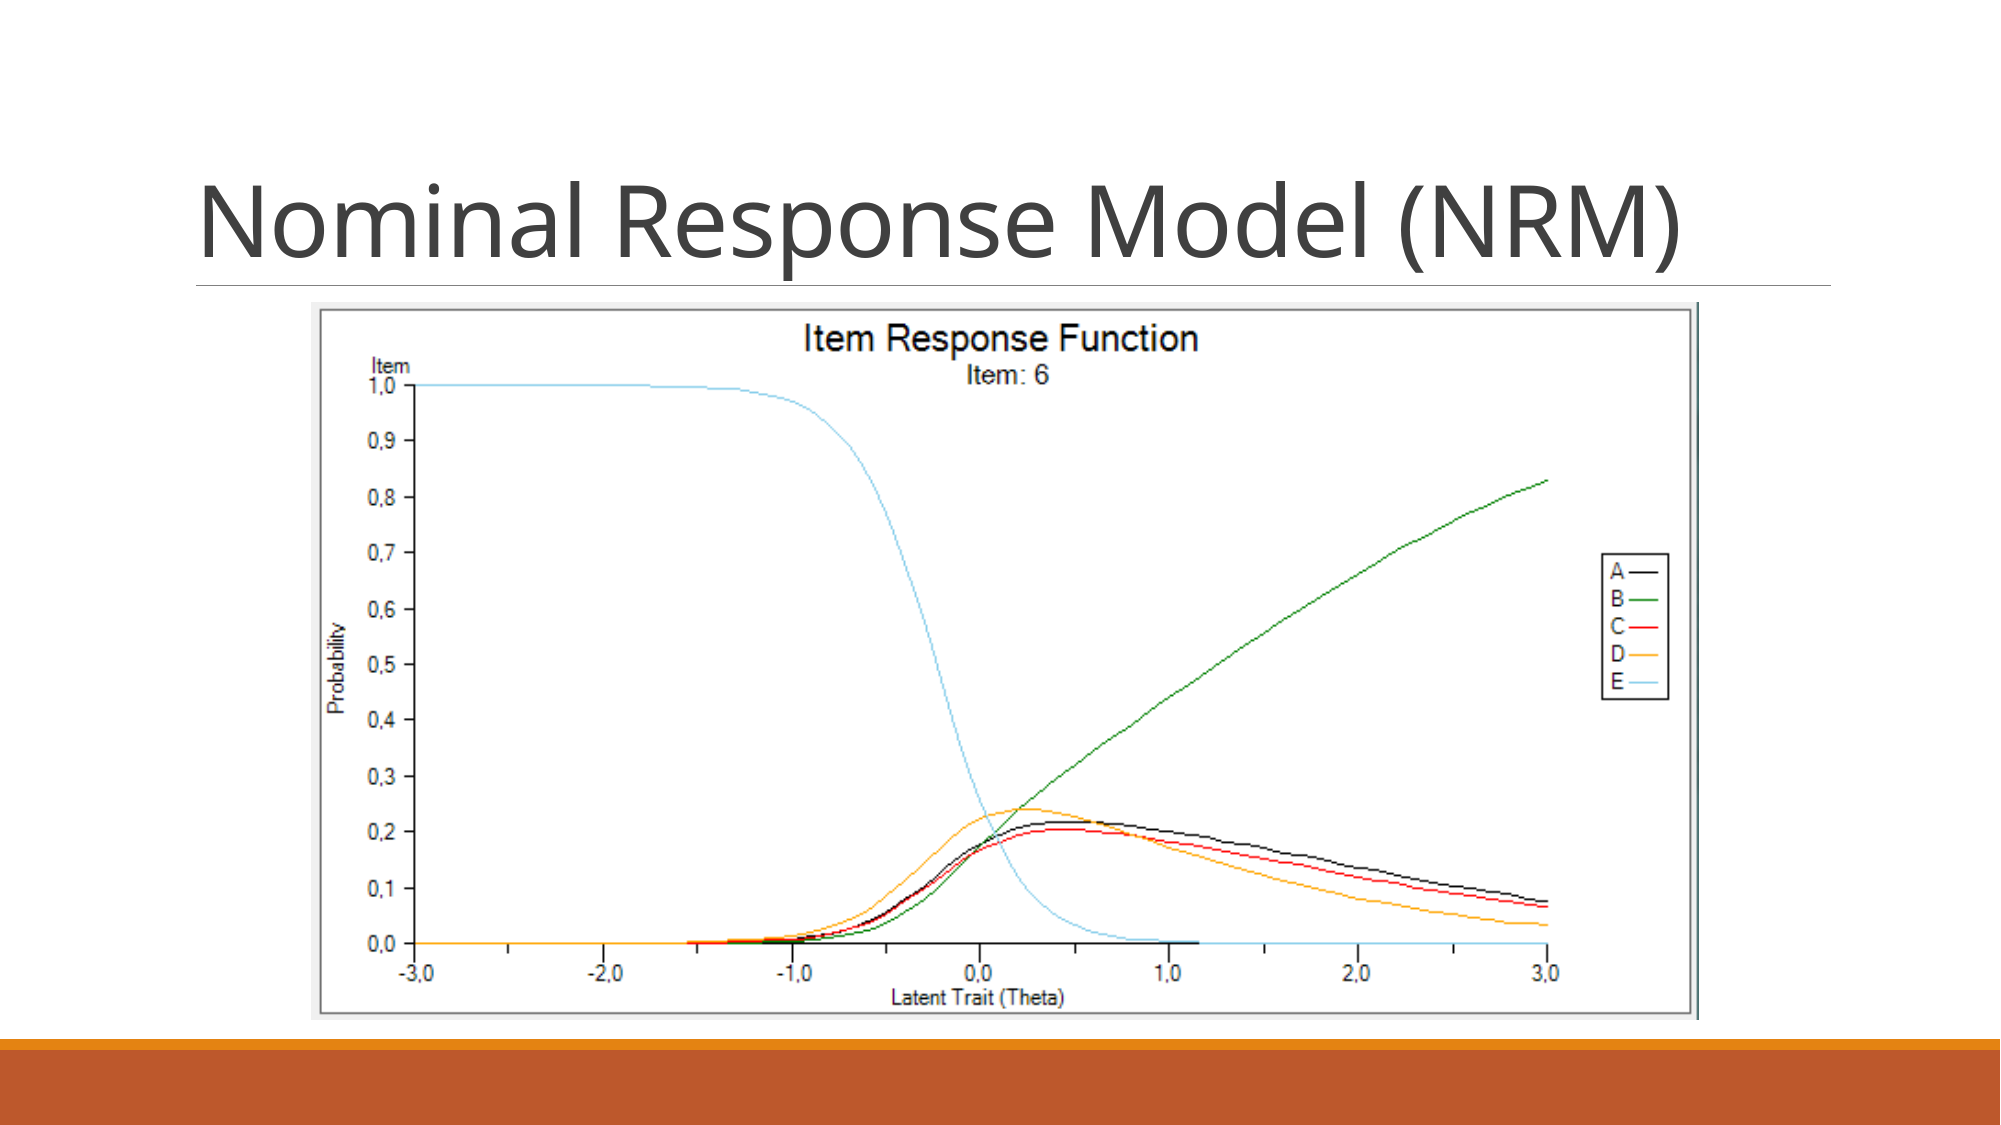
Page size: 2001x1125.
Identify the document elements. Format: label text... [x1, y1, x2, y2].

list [311, 302, 1699, 1021]
title Nominal Response Model (NRM) [180, 47, 1830, 285]
